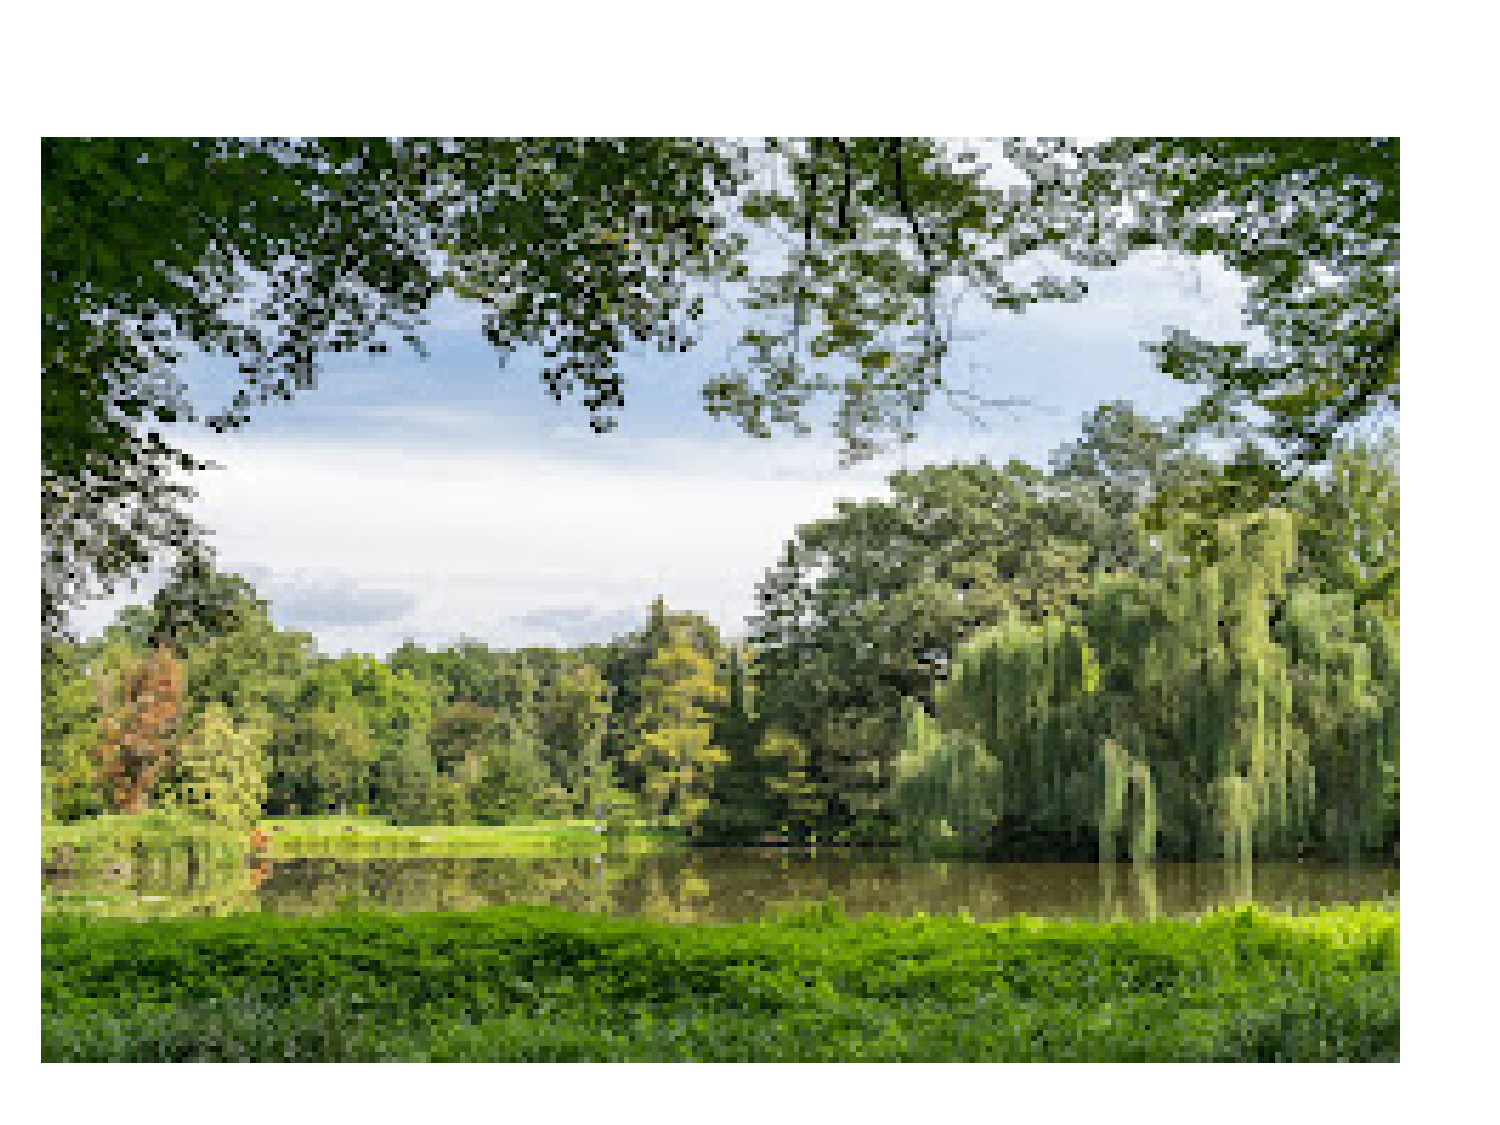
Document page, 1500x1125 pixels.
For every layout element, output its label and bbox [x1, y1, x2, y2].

picture [41, 136, 1400, 1064]
